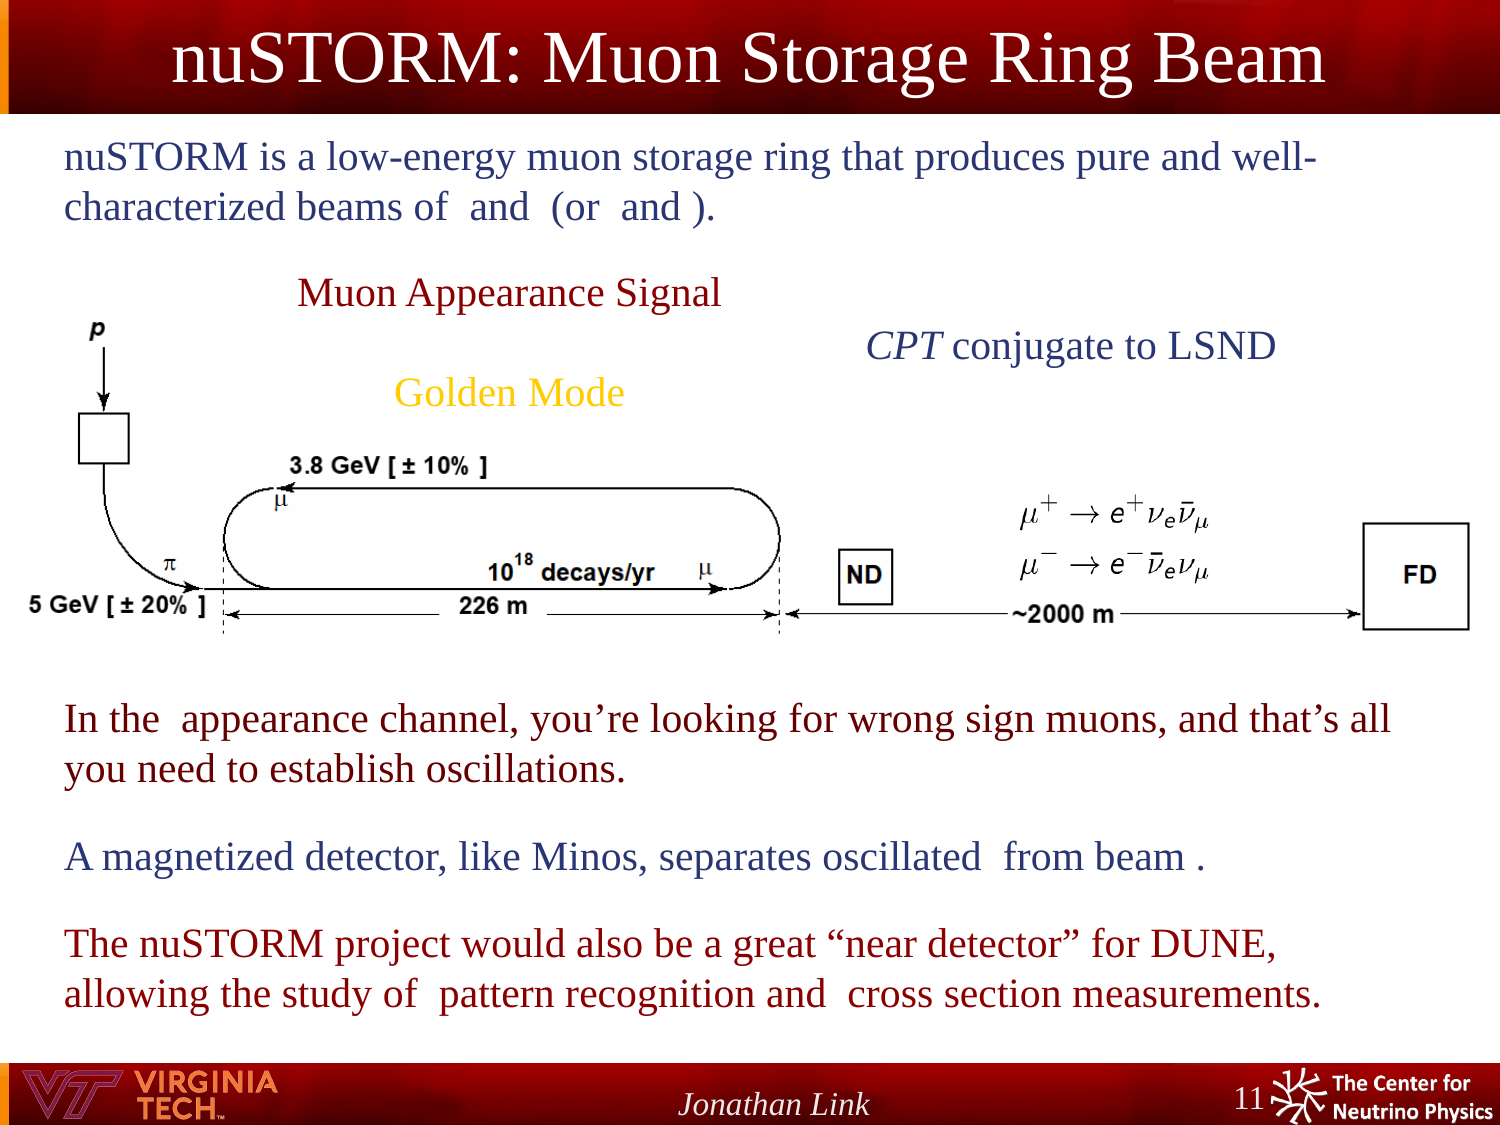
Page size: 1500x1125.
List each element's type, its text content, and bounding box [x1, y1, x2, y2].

text_box CPT conjugate to LSND [790, 310, 1352, 375]
picture [0, 1062, 1500, 1125]
text_box 11 [1199, 1069, 1281, 1119]
title nuSTORM: Muon Storage Ring Beam [0, 0, 1500, 113]
picture [20, 318, 1476, 641]
footer Jonathan Link [448, 1074, 1100, 1125]
